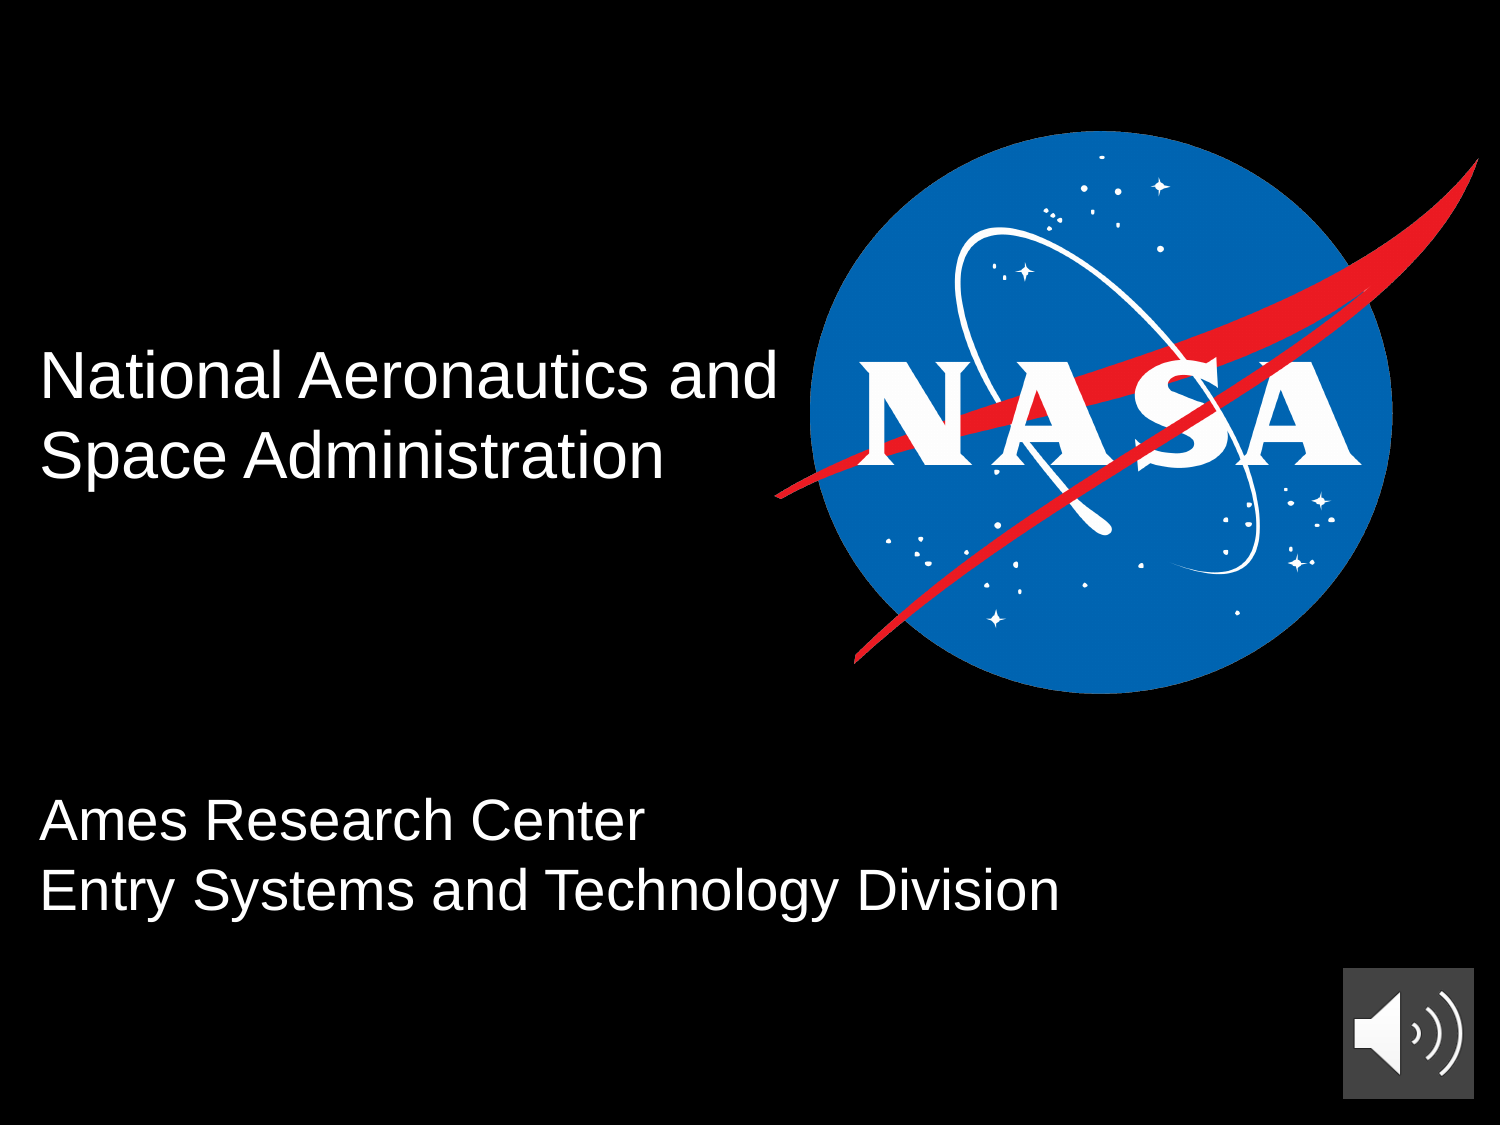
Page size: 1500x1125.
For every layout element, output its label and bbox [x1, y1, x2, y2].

picture [774, 131, 1479, 694]
picture [1341, 966, 1475, 1100]
